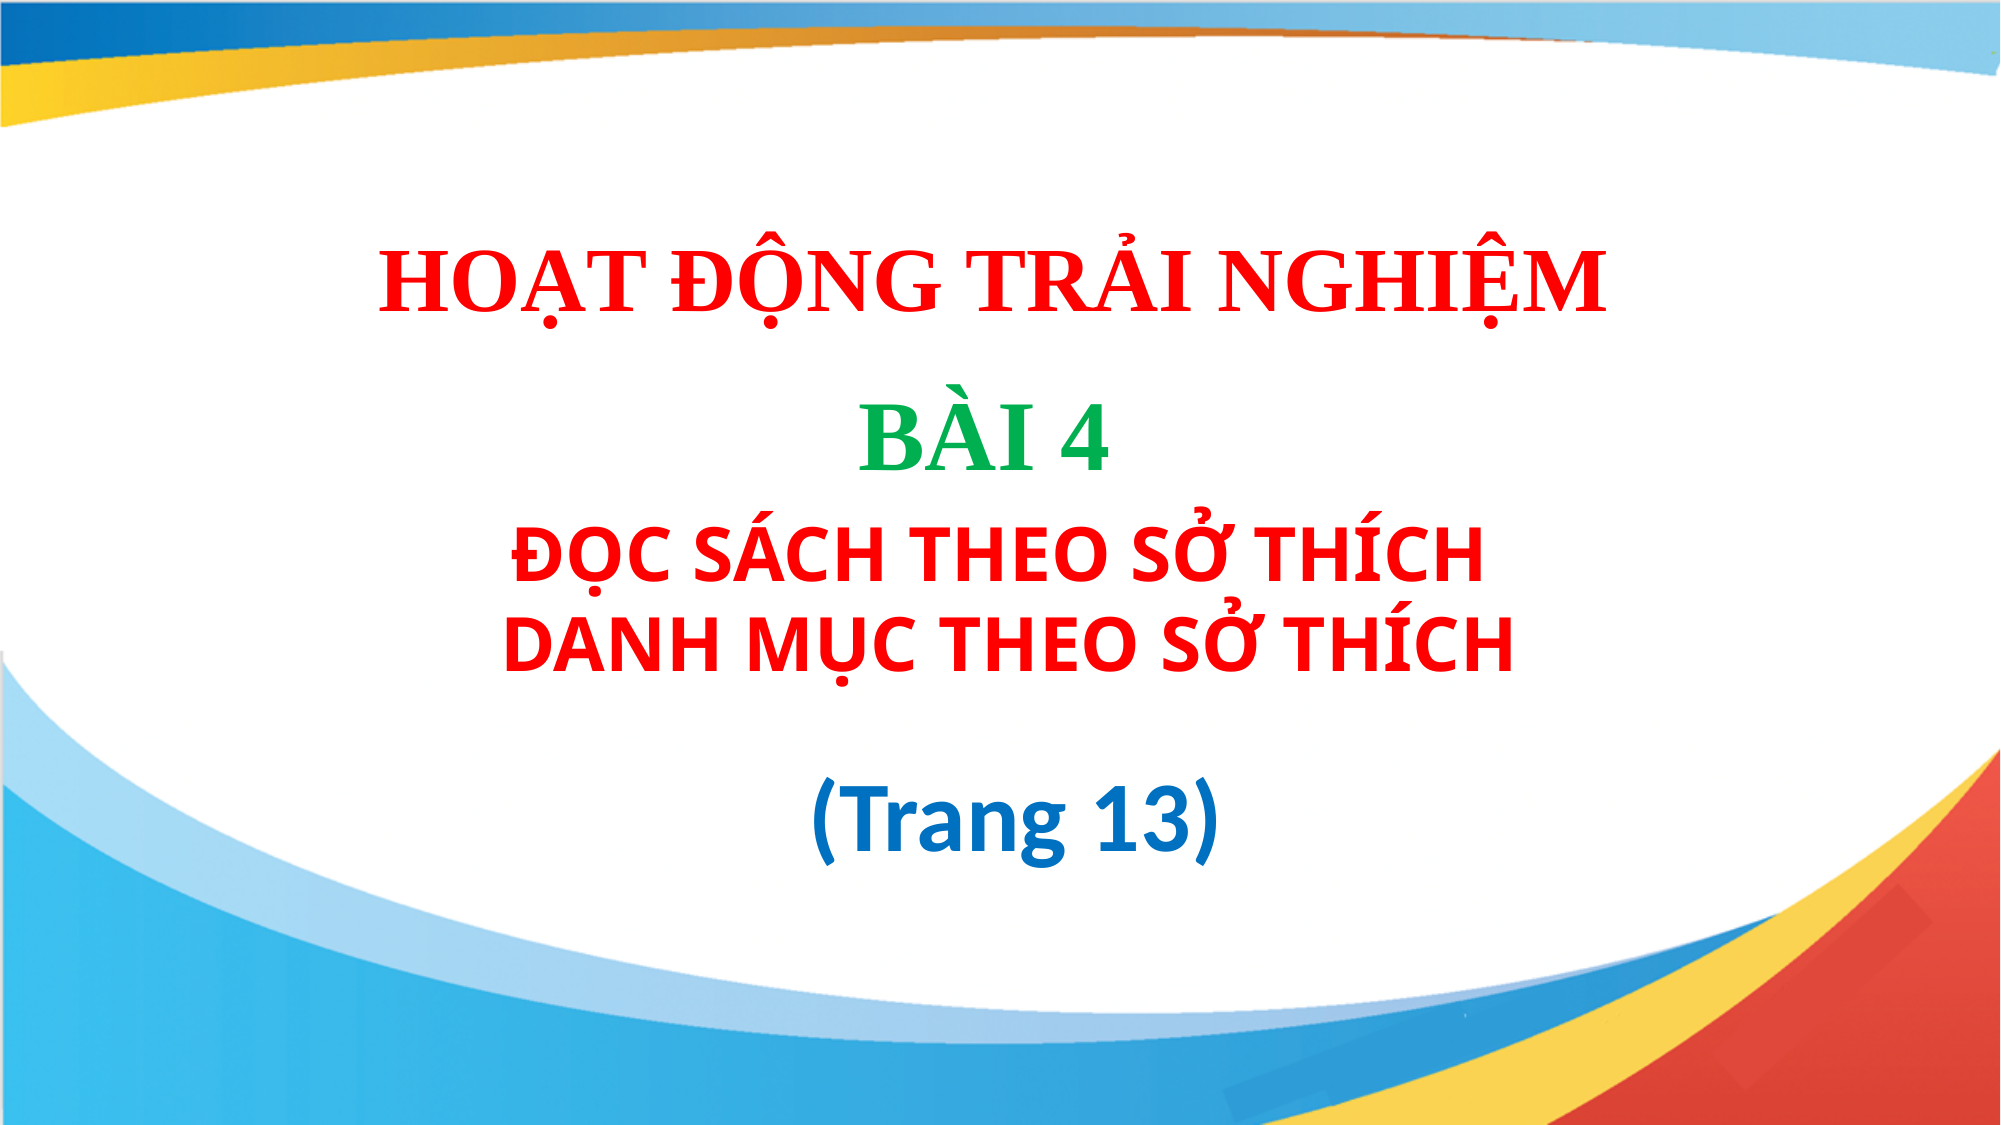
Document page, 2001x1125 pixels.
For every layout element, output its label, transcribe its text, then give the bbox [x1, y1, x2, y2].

text_box ĐỌC SÁCH THEO SỞ THÍCH DANH MỤC THEO SỞ THÍCH [65, 498, 1934, 694]
picture [0, 0, 2001, 1125]
text_box BÀI 4 [843, 362, 1127, 498]
text_box (Trang 13) [793, 744, 1261, 879]
text_box HOẠT ĐỘNG TRẢI NGHIỆM [222, 212, 1789, 337]
